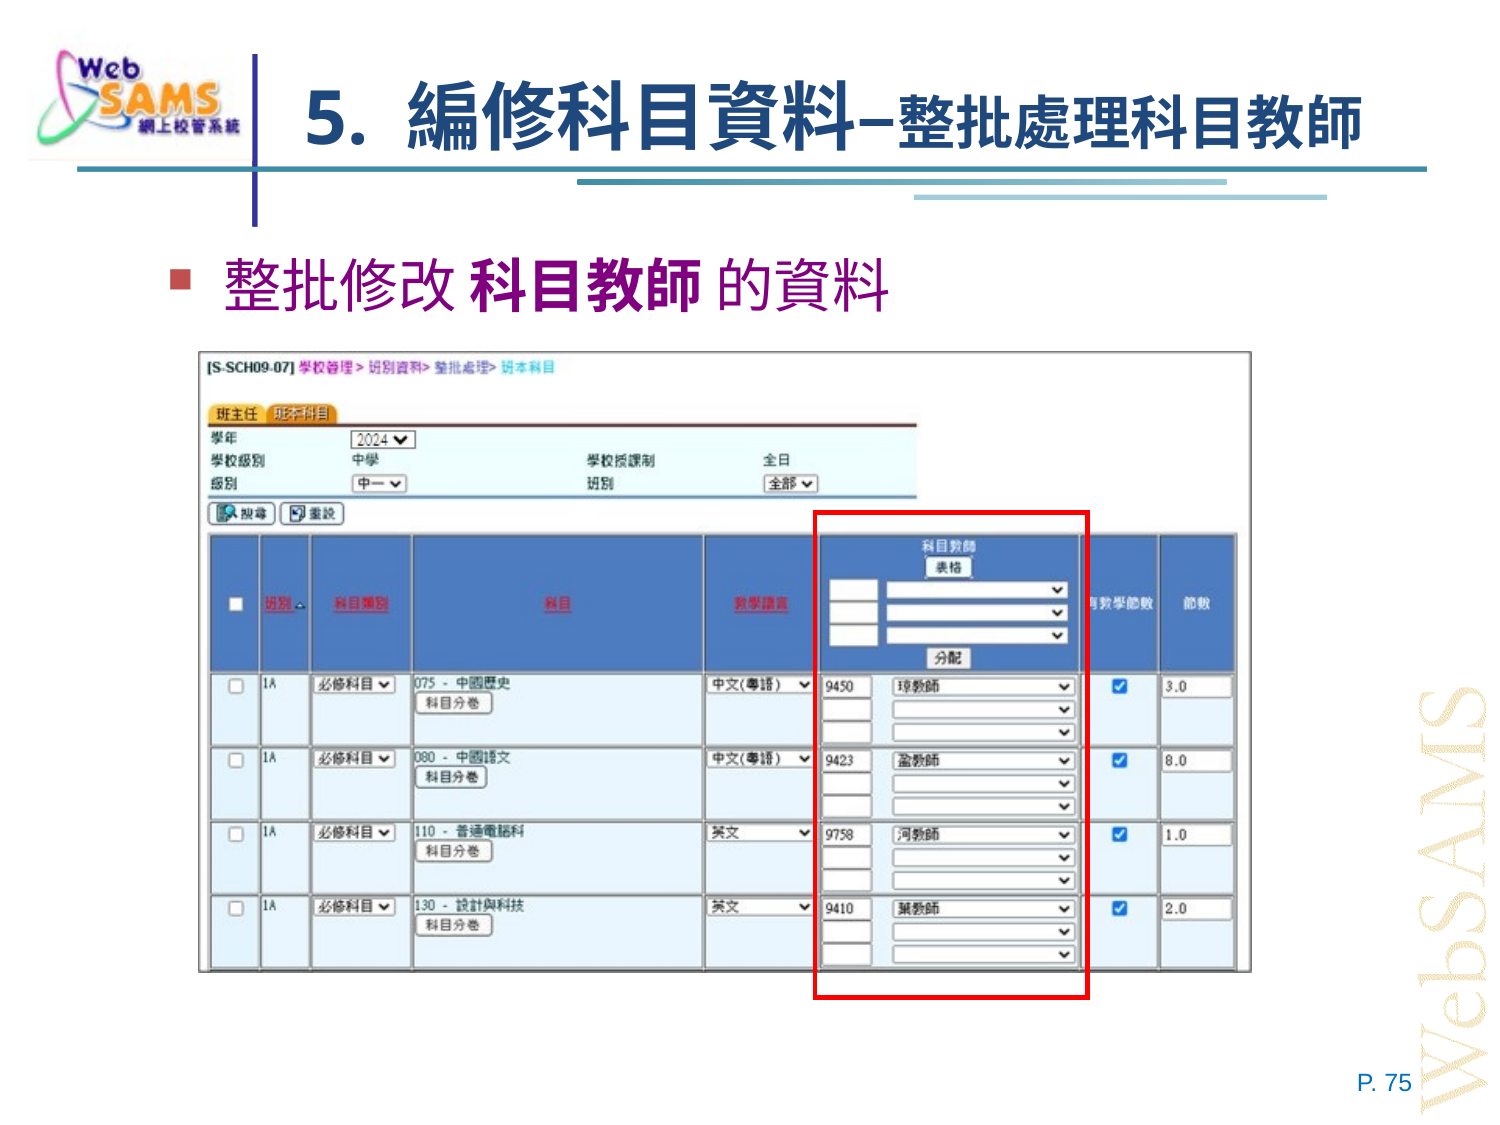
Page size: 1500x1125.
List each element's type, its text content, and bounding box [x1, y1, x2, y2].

title 5. 編修科目資料–整批處理科目教師 [289, 41, 1465, 167]
picture [198, 351, 1252, 974]
picture [27, 29, 253, 161]
slide_number P. 75 [1114, 1028, 1428, 1105]
text_box [814, 981, 1088, 998]
list 整批修改 科目教師 的資料 [152, 241, 1478, 998]
picture [1393, 679, 1500, 1117]
